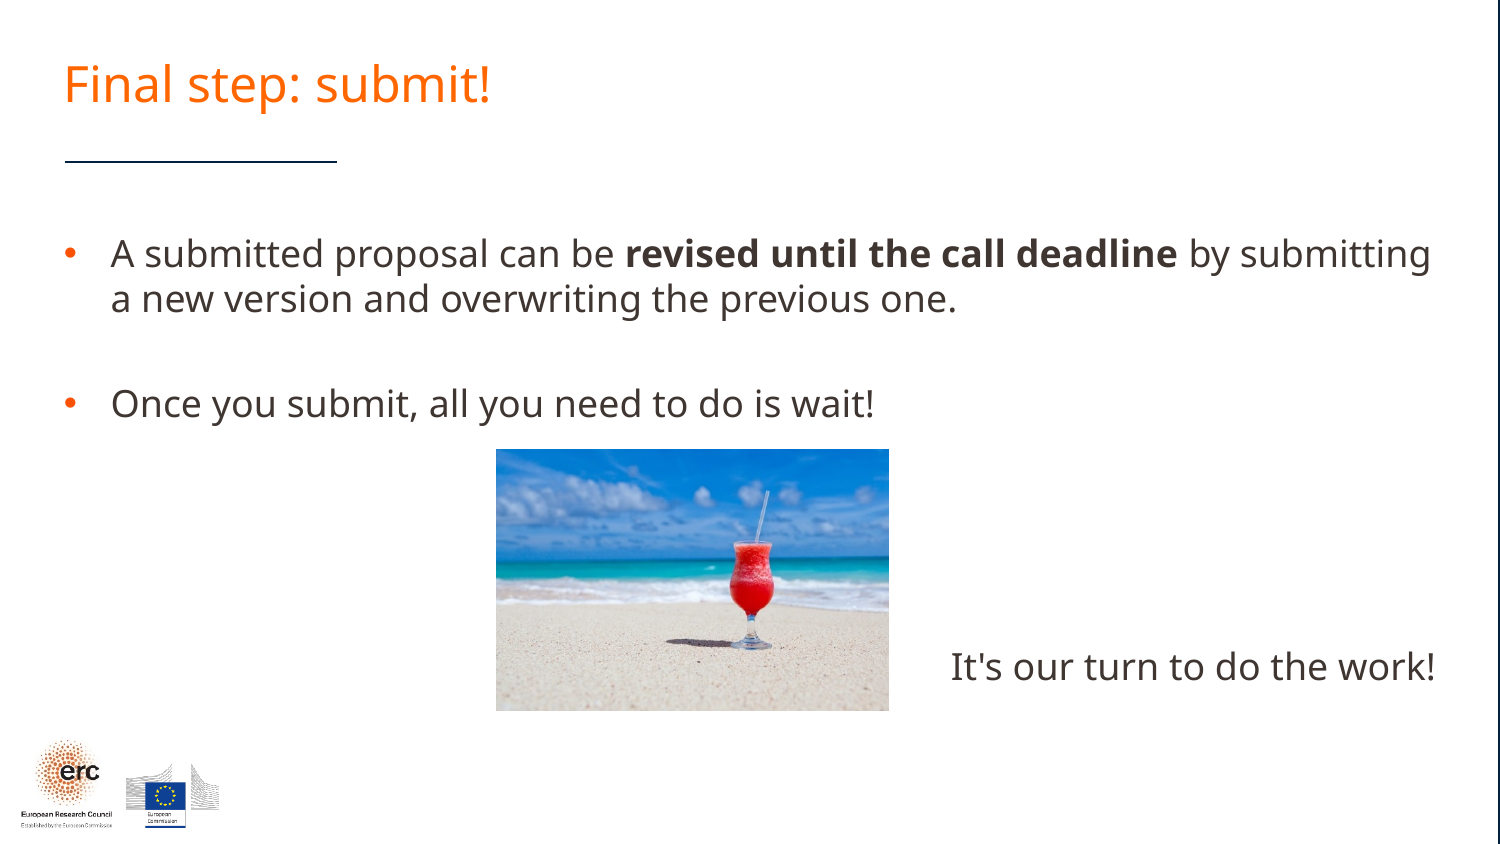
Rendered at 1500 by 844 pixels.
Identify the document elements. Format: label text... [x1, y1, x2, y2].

picture [21, 740, 112, 828]
picture [496, 449, 889, 711]
picture [126, 766, 219, 828]
list A submitted proposal can be revised until the call deadline by submitting a new version and overwriting the previous one. Once you submit, all you need to do is wait! It's our turn to do the work! [48, 222, 1452, 766]
title Final step: submit! [48, 27, 1273, 139]
